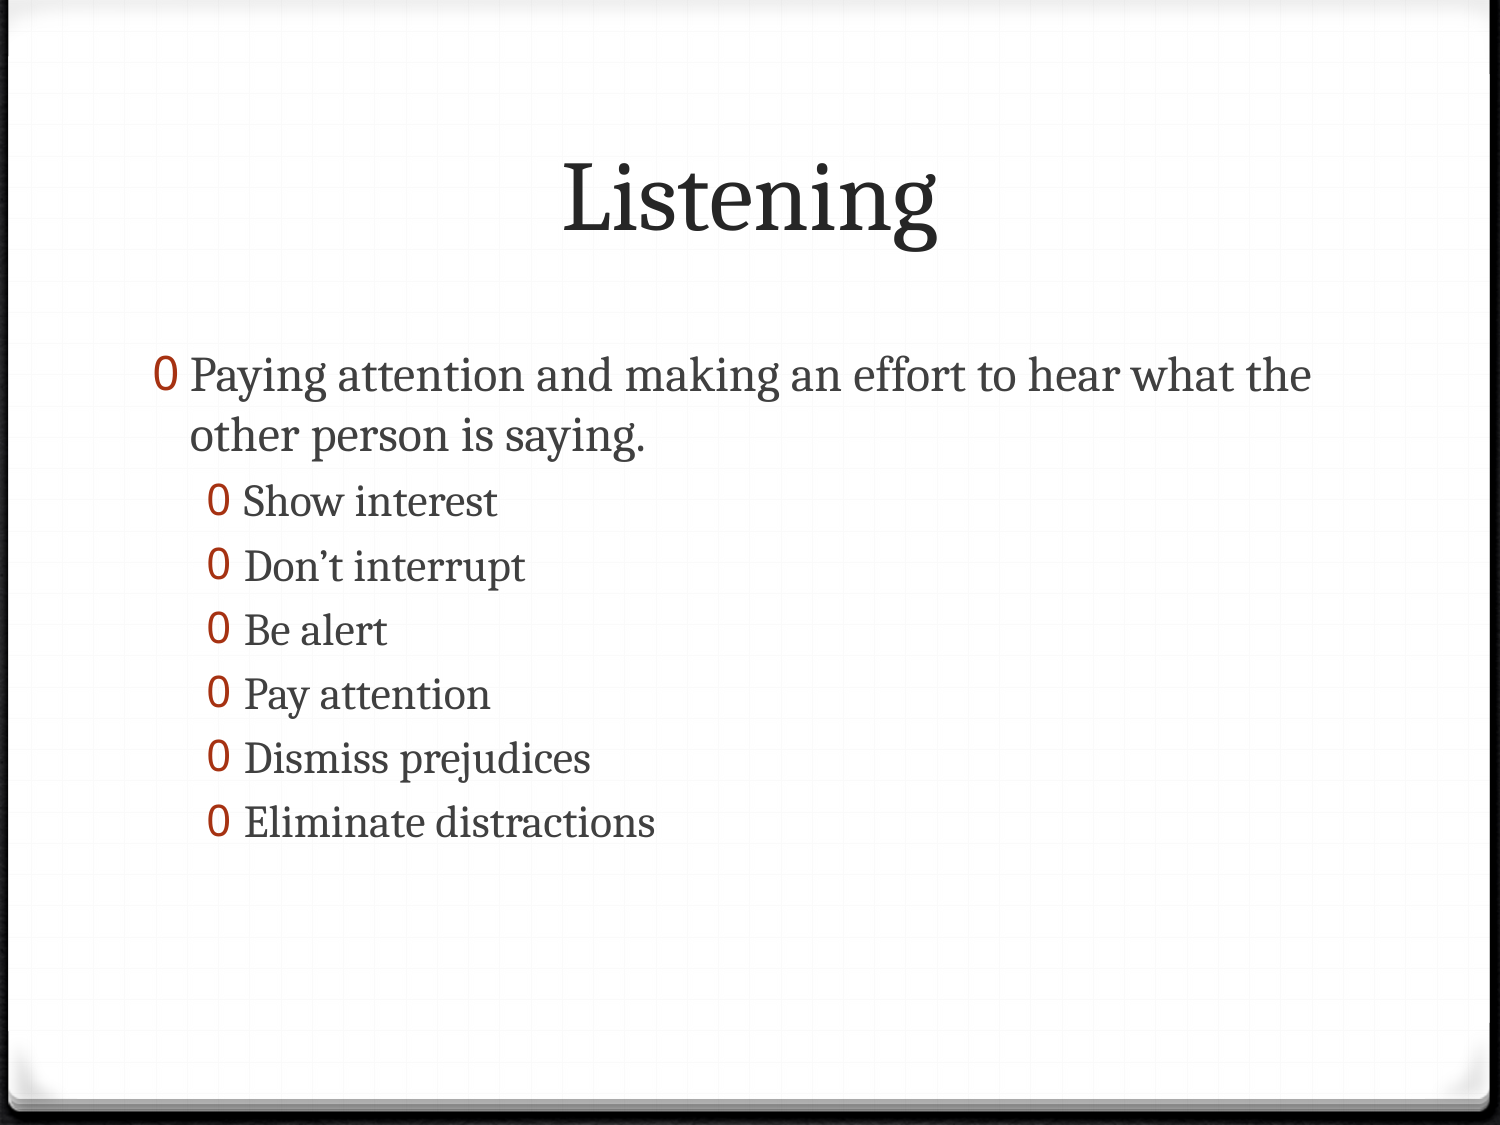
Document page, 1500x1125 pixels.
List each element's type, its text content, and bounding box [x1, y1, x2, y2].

picture [0, 0, 1500, 1125]
title Listening [90, 71, 1410, 309]
list Paying attention and making an effort to hear what the other person is saying. Show interest Don’t interrupt Be alert Pay attention Dismiss prejudices Eliminate distractions [137, 334, 1363, 983]
